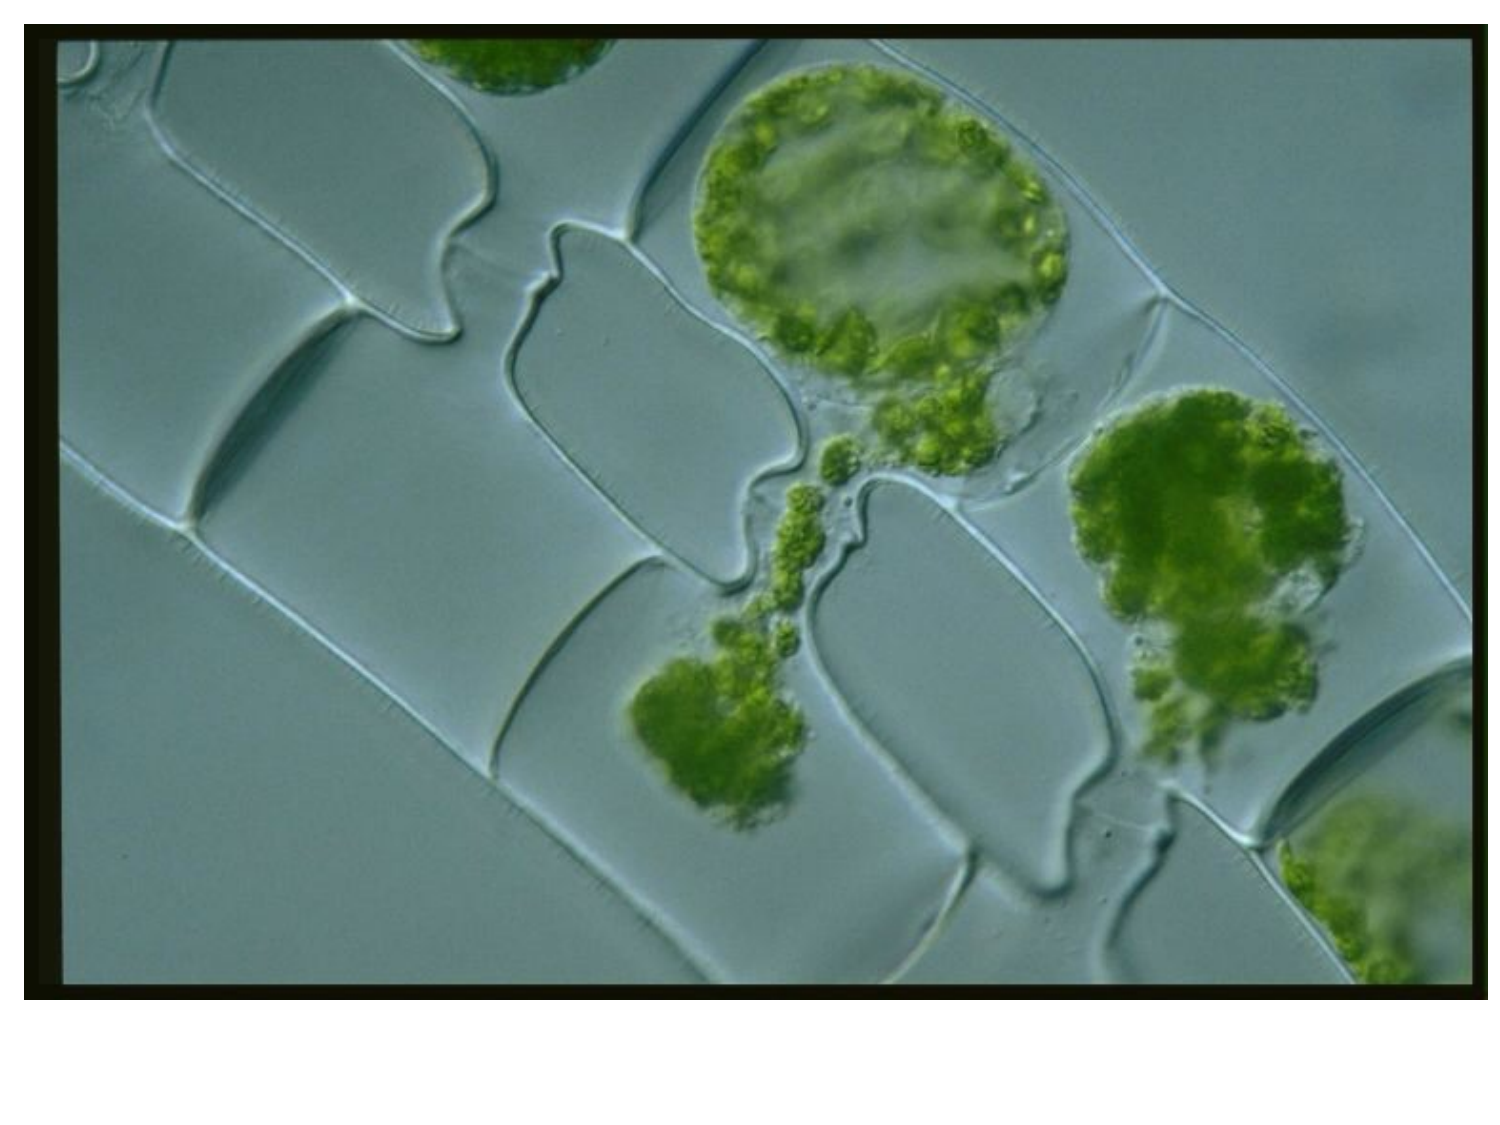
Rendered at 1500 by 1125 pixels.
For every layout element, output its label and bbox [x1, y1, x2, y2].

picture [24, 24, 1488, 1001]
